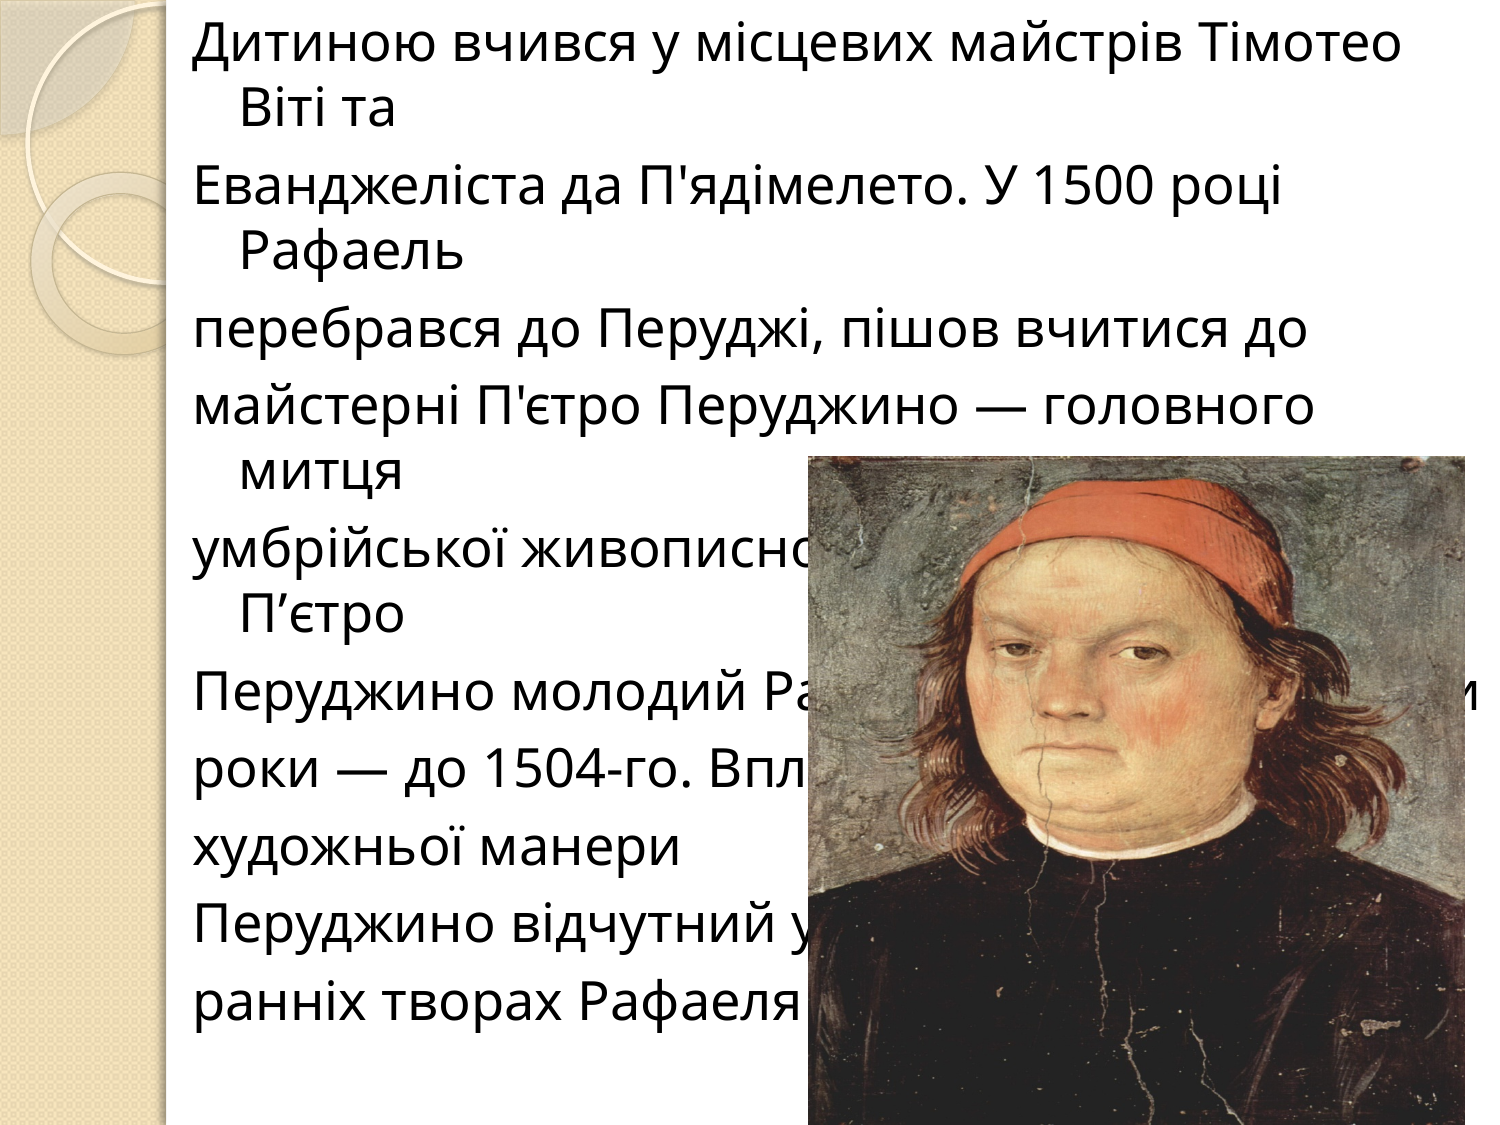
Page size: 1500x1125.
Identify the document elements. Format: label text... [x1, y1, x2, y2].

list Дитиною вчився у місцевих майстрів Тімотео Віті та Еванджеліста да П'ядімелето. У 1500 році Рафаель перебрався до Перуджі, пішов вчитися до майстерні П'єтро Перуджино — головного митця умбрійської живописної школи. В майстерні П’єтро Перуджино молодий Рафаель працював чотири роки — до 1504-го. Вплив художньої манери Перуджино відчутний у ранніх творах Рафаеля [164, 0, 1500, 1125]
picture [808, 456, 1466, 1125]
